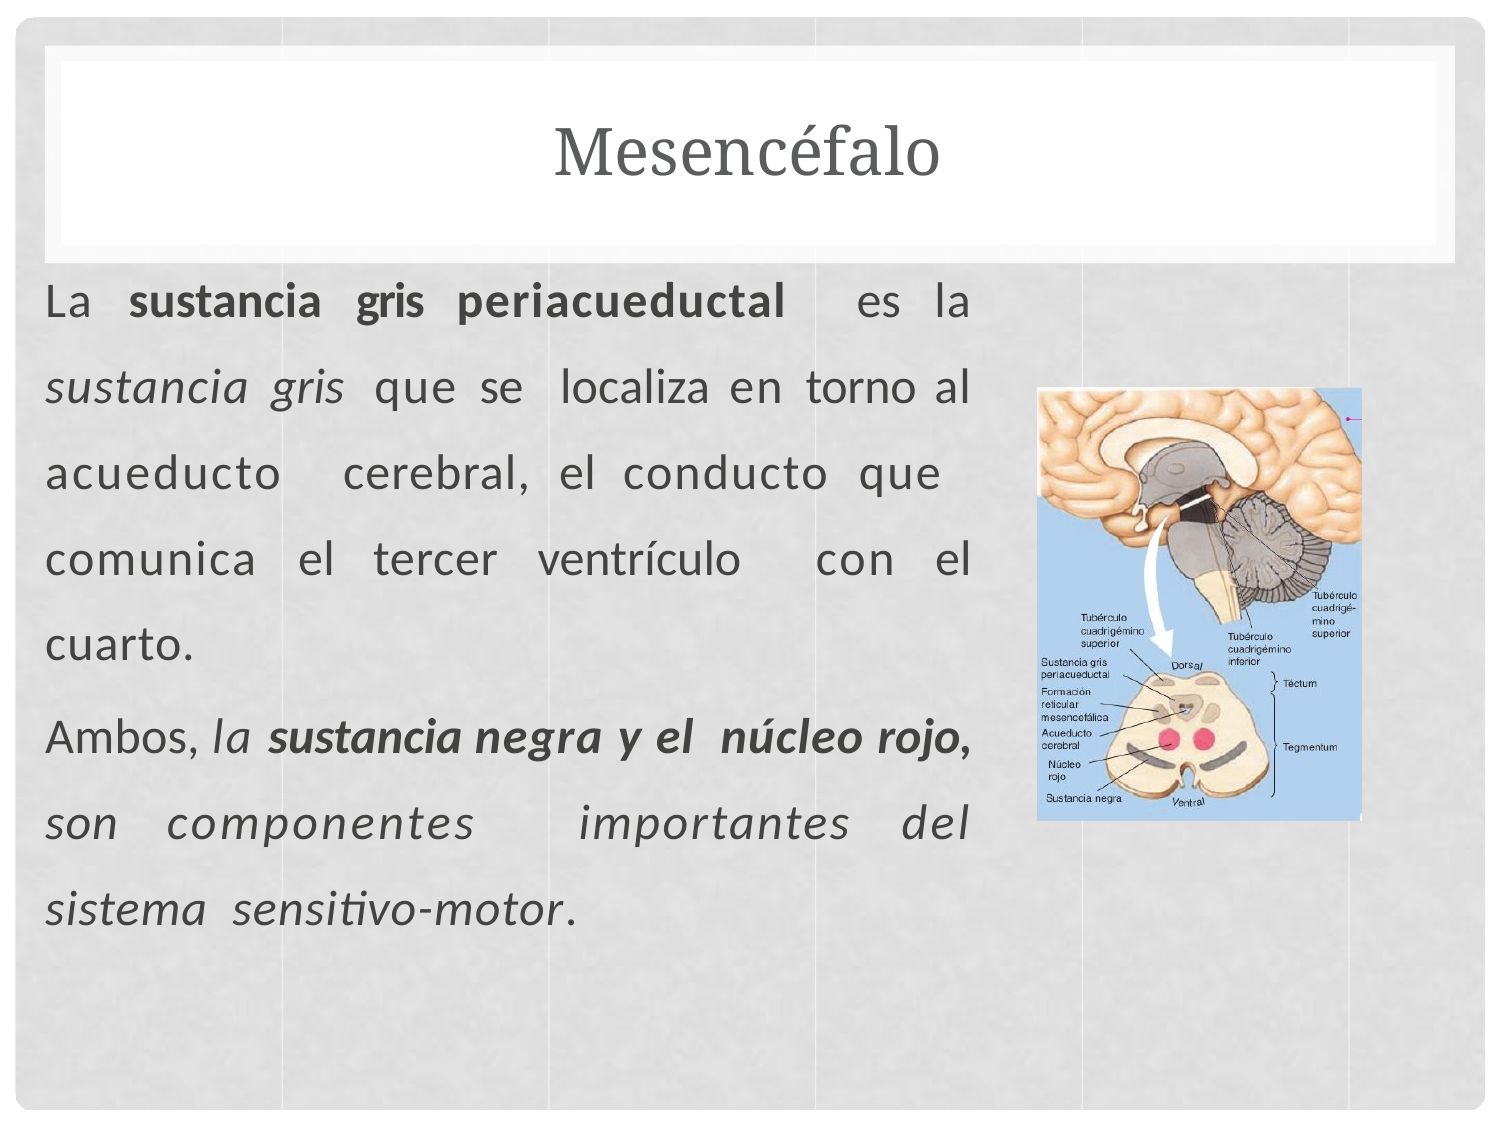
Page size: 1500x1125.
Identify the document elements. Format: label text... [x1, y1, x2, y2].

title Mesencéfalo [45, 45, 1455, 299]
picture [15, 16, 1485, 1110]
text_box La sustancia gris periacueductal es la sustancia gris que se localiza en torno al acueducto cerebral, el conducto que comunica el tercer ventrículo con el cuarto. Ambos, la sustancia negra y el núcleo rojo, son componentes importantes del sistema sensitivo-motor. [43, 240, 974, 936]
